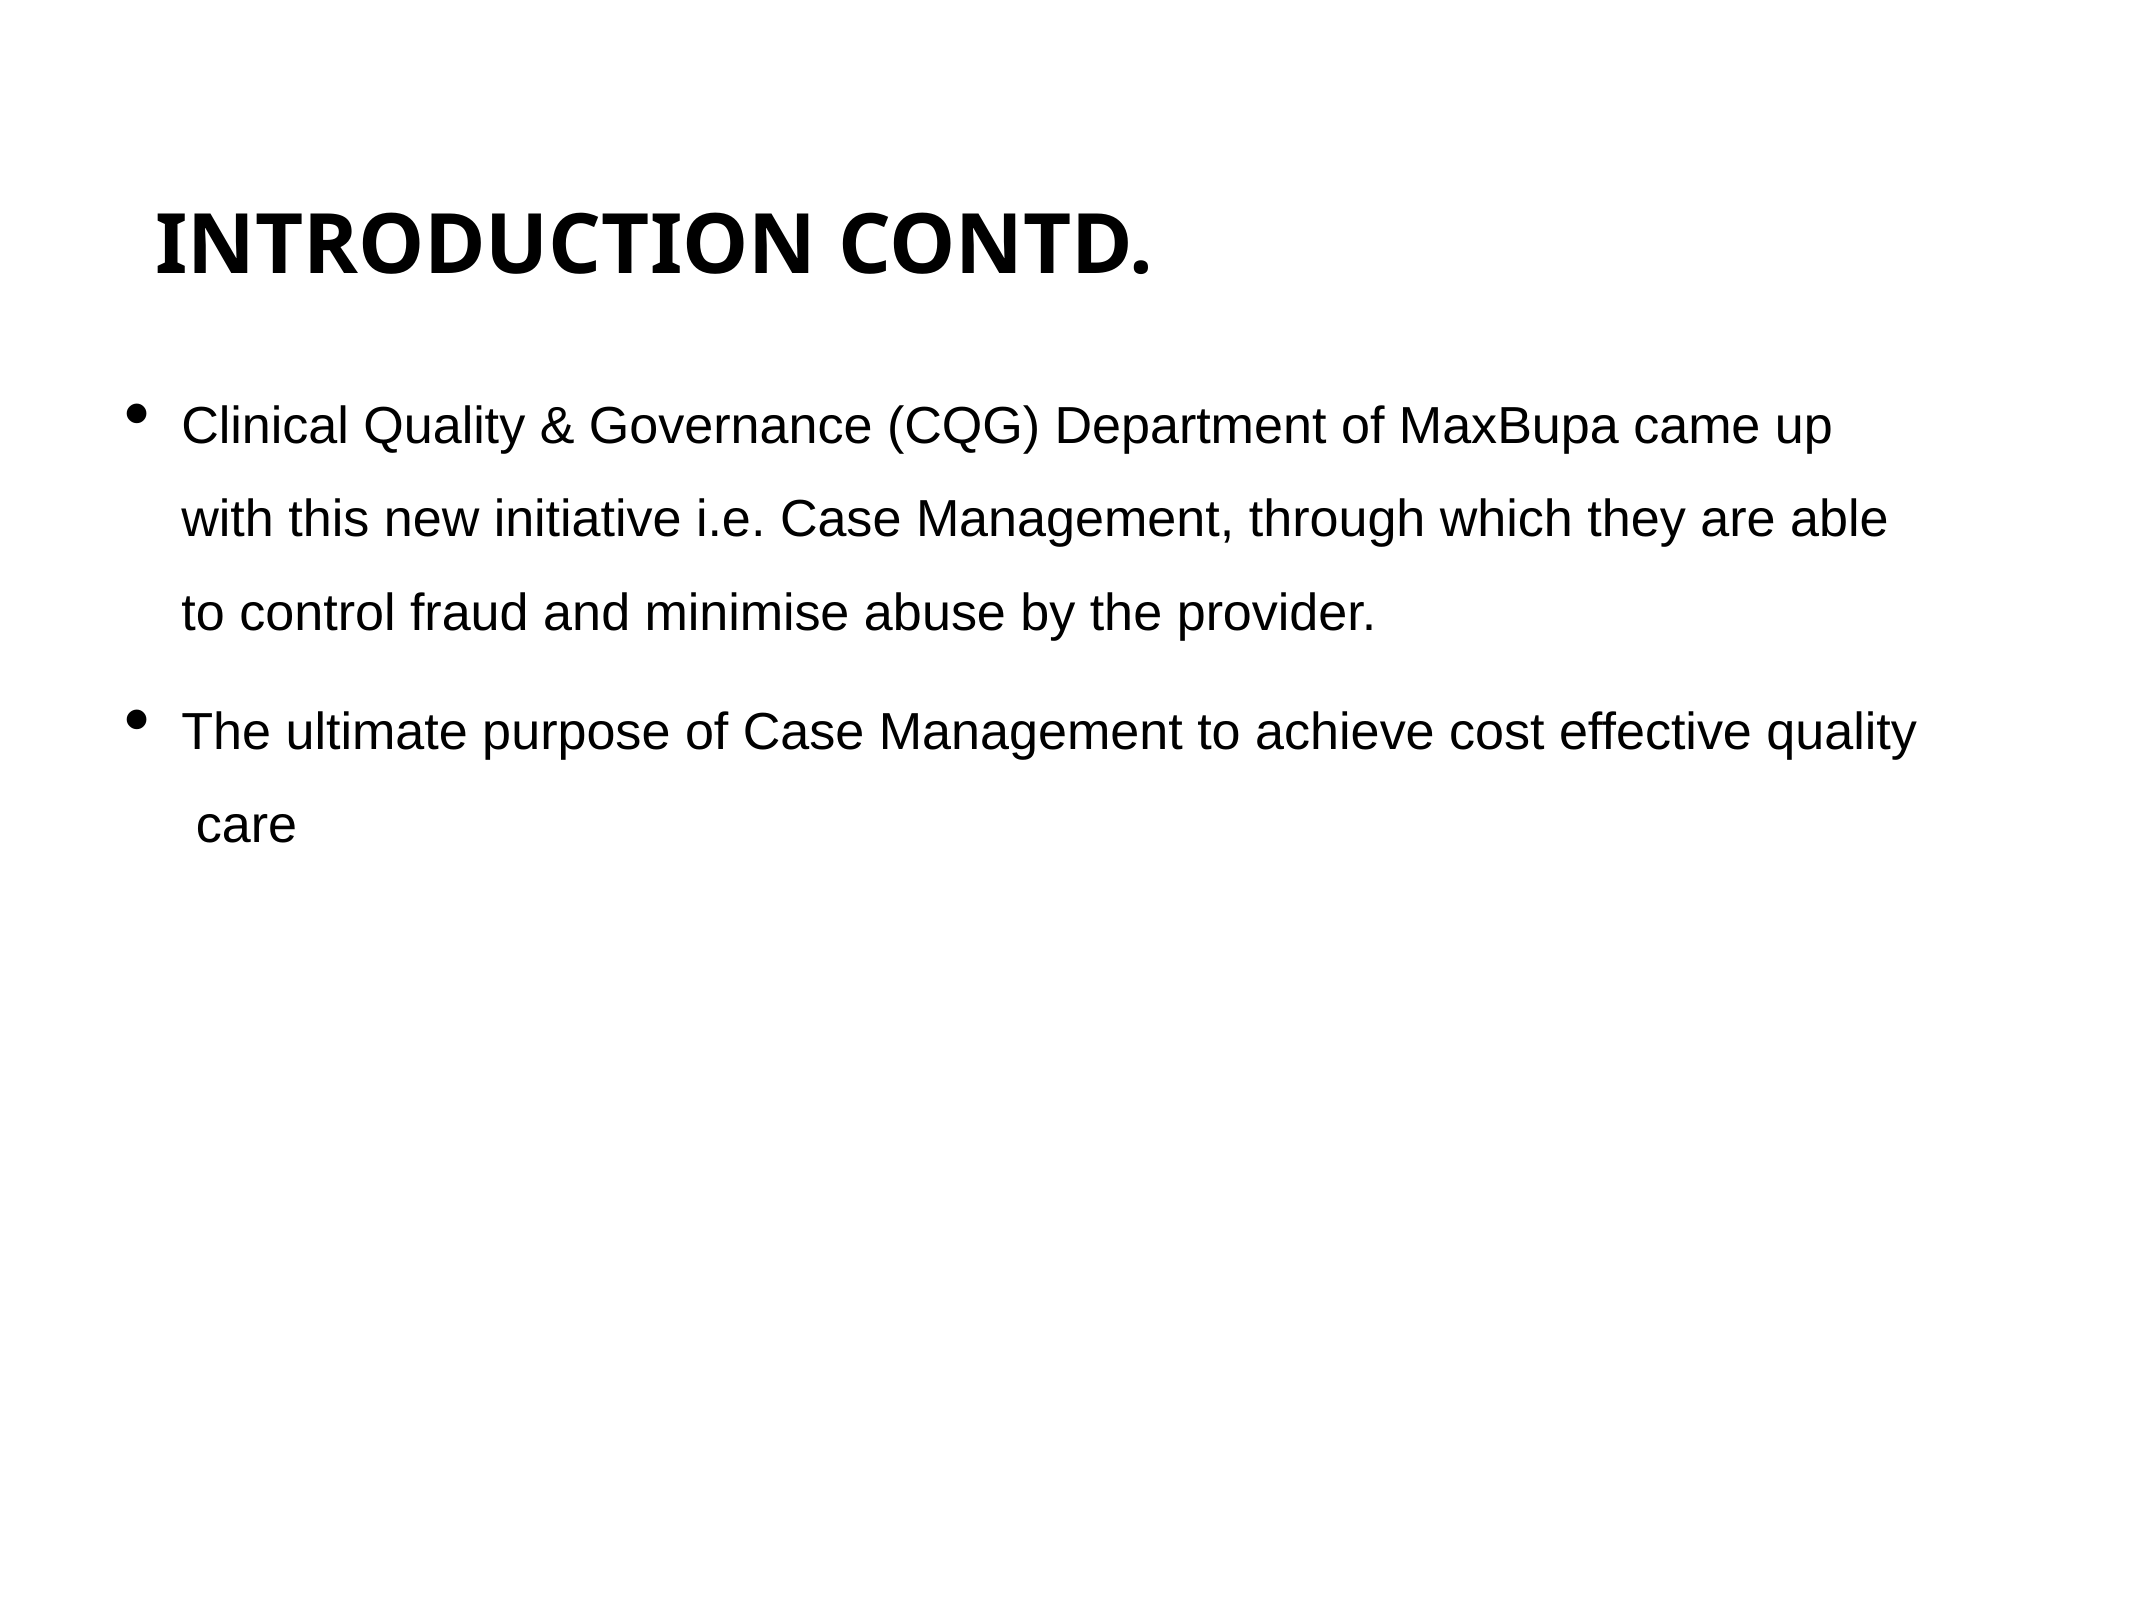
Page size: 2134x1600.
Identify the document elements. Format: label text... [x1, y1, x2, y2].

text_box INTRODUCTION CONTD. [130, 181, 1179, 299]
list Clinical Quality & Governance (CQG) Department of MaxBupa came up with this new initiative i.e. Case Management, through which they are able to control fraud and minimise abuse by the provider. The ultimate purpose of Case Management to achieve cost effective quality care [115, 350, 1938, 1536]
